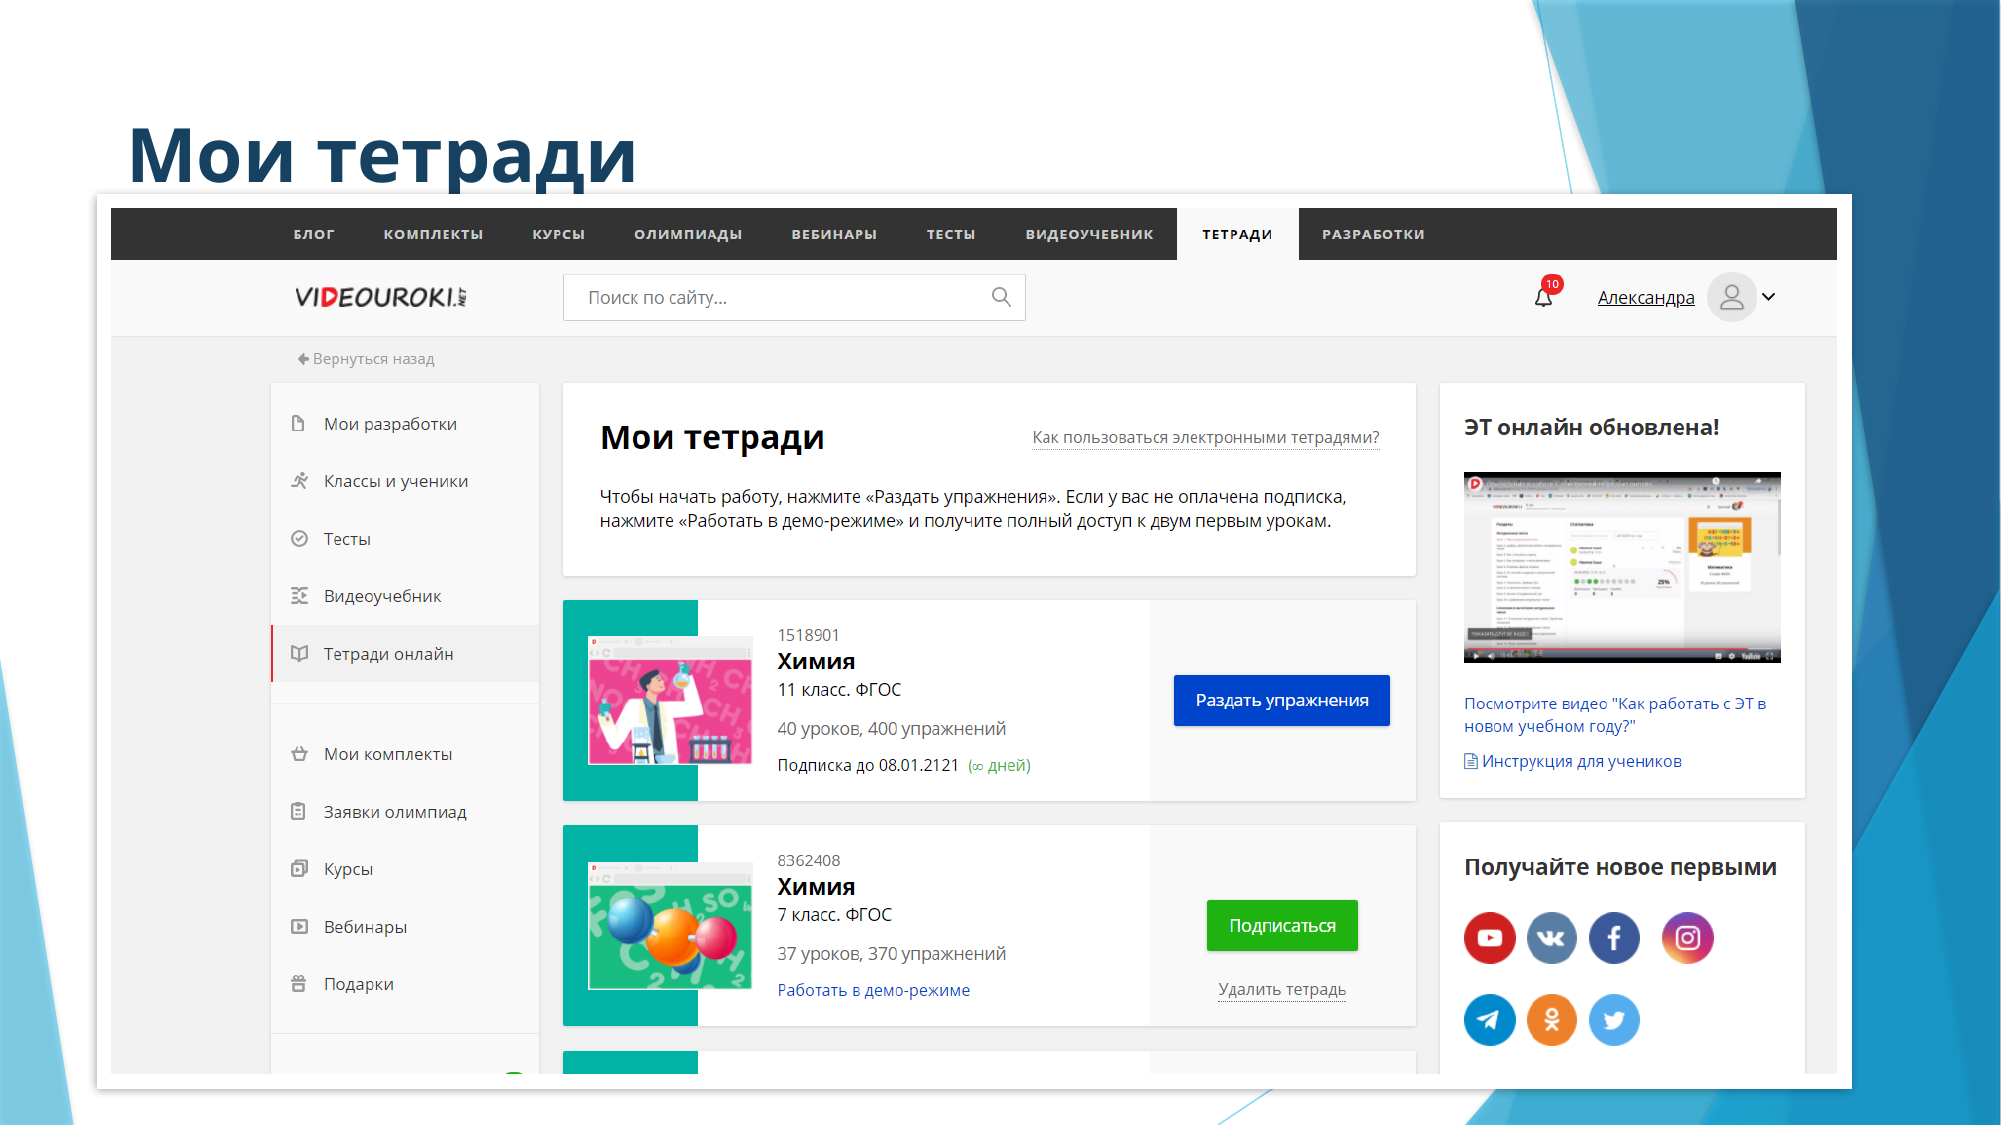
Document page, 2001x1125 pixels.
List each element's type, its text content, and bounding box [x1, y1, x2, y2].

title Мои тетради [111, 99, 1522, 190]
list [110, 207, 1838, 1075]
